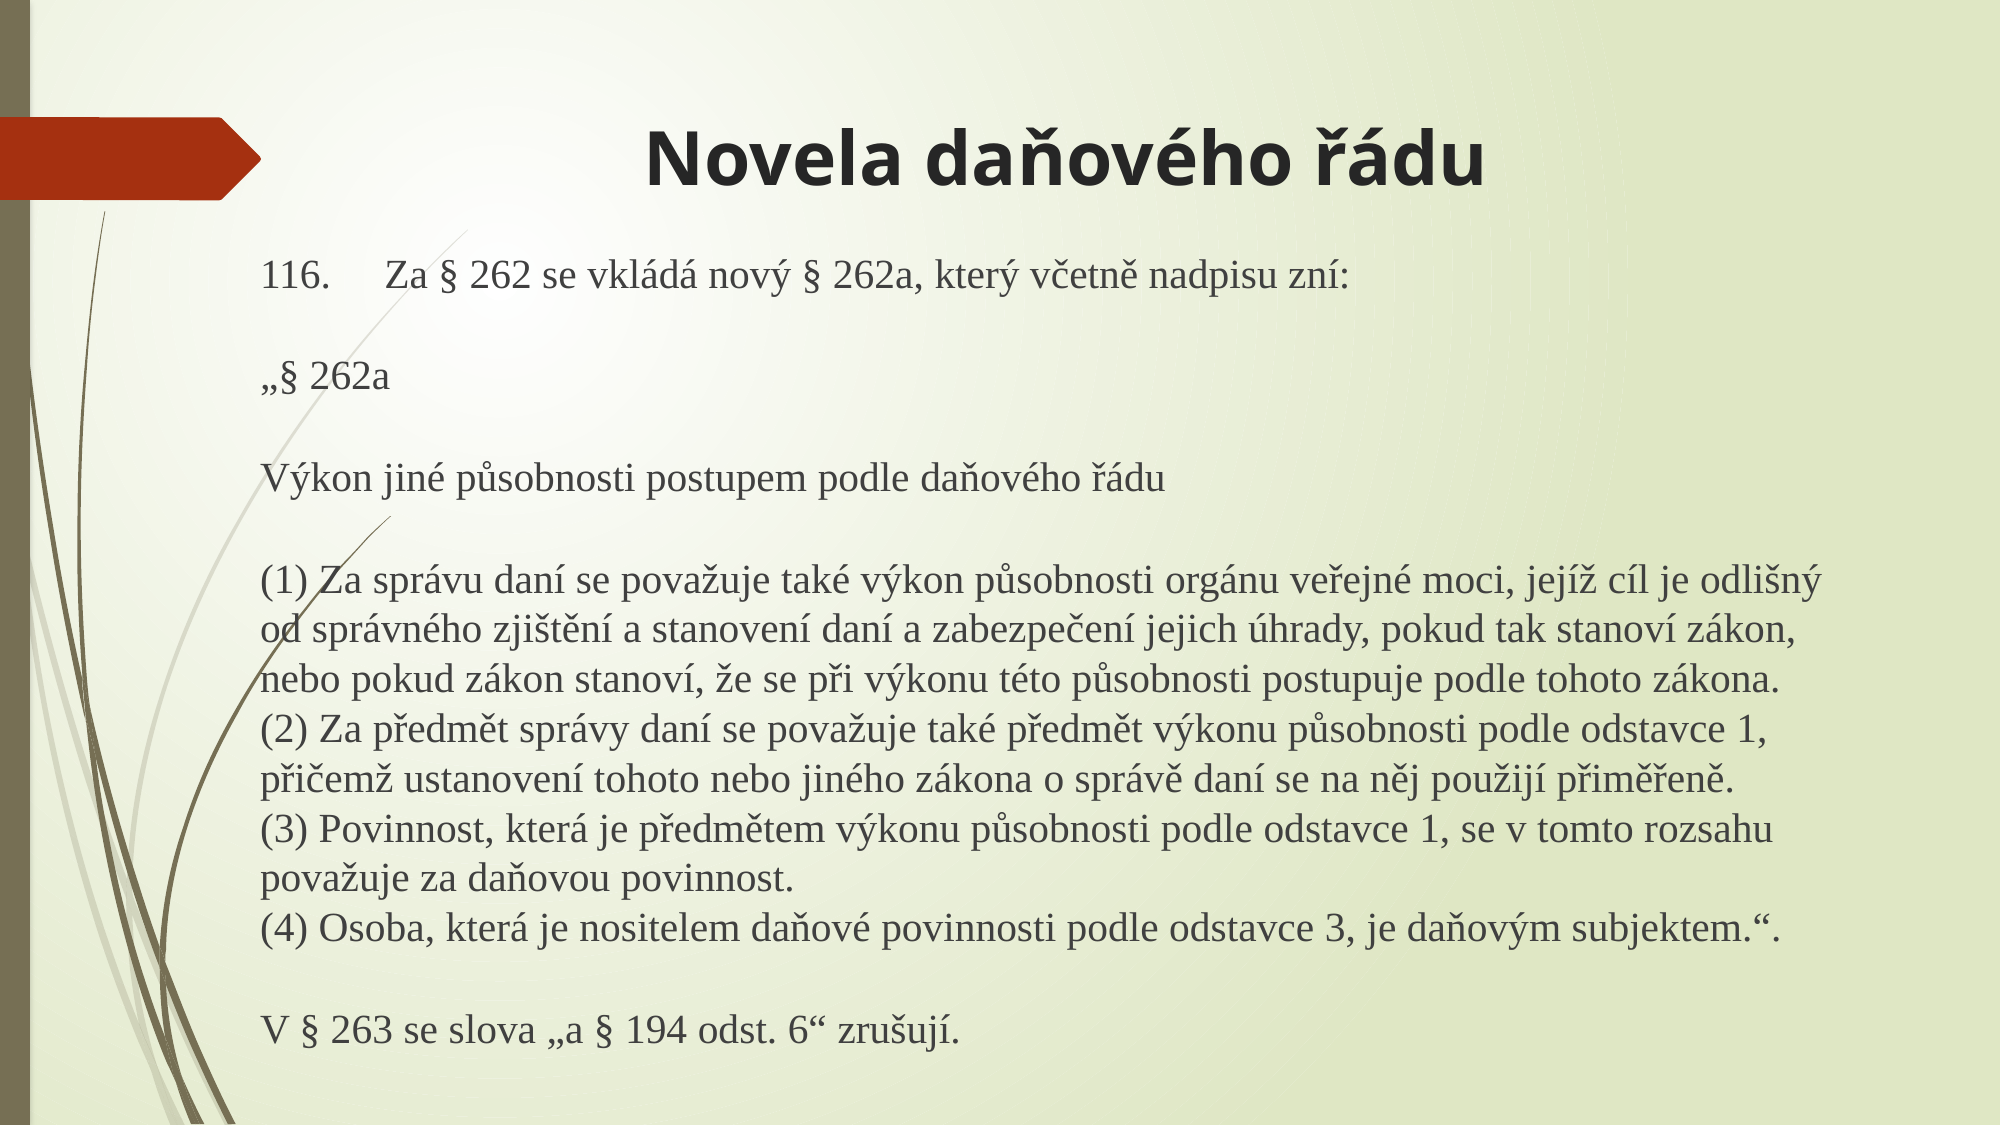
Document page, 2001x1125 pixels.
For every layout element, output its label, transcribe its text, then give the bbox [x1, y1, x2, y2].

title Novela daňového řádu [244, 102, 1888, 239]
list 116. Za § 262 se vkládá nový § 262a, který včetně nadpisu zní: „§ 262a Výkon jiné působnosti postupem podle daňového řádu (1) Za správu daní se považuje také výkon působnosti orgánu veřejné moci, jejíž cíl je odlišný od správného zjištění a stanovení daní a zabezpečení jejich úhrady, pokud tak stanoví zákon, nebo pokud zákon stanoví, že se při výkonu této působnosti postupuje podle tohoto zákona. (2) Za předmět správy daní se považuje také předmět výkonu působnosti podle odstavce 1, přičemž ustanovení tohoto nebo jiného zákona o správě daní se na něj použijí přiměřeně. (3) Povinnost, která je předmětem výkonu působnosti podle odstavce 1, se v tomto rozsahu považuje za daňovou povinnost. (4) Osoba, která je nositelem daňové povinnosti podle odstavce 3, je daňovým subjektem.“. V § 263 se slova „a § 194 odst. 6“ zrušují. [244, 239, 1888, 1068]
